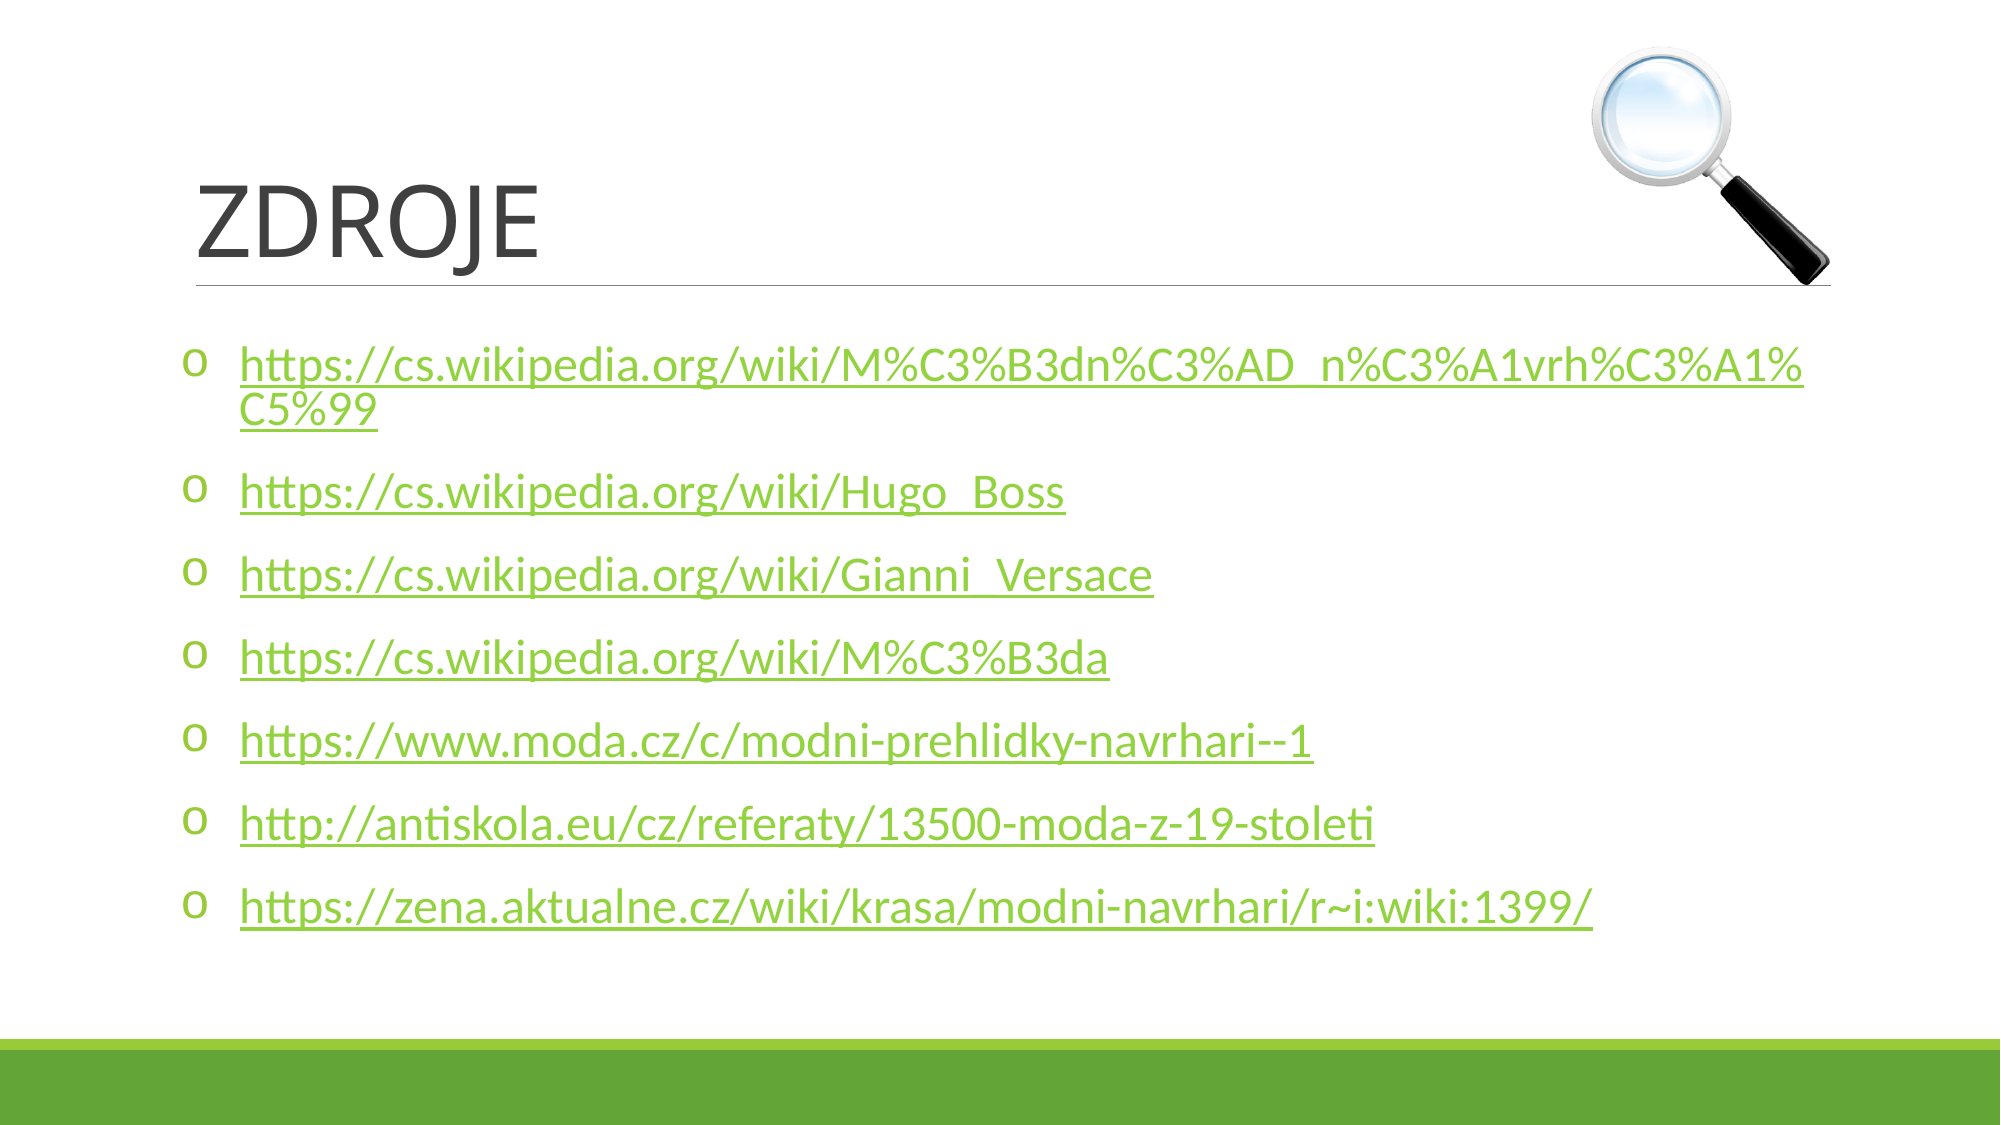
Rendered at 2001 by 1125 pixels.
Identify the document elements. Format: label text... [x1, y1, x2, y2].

title ZDROJE [180, 47, 1588, 285]
picture [1590, 46, 1831, 286]
text_box https://cs.wikipedia.org/wiki/M%C3%B3dn%C3%AD_n%C3%A1vrh%C3%A1%C5%99 https://cs.wikipedia.org/wiki/Hugo_Boss https://cs.wikipedia.org/wiki/Gianni_Versace https://cs.wikipedia.org/wiki/M%C3%B3da https://www.moda.cz/c/modni-prehlidky-navrhari--1 http://antiskola.eu/cz/referaty/13500-moda-z-19-stoleti https://zena.aktualne.cz/wiki/krasa/modni-navrhari/r~i:wiki:1399/ [179, 331, 1824, 949]
